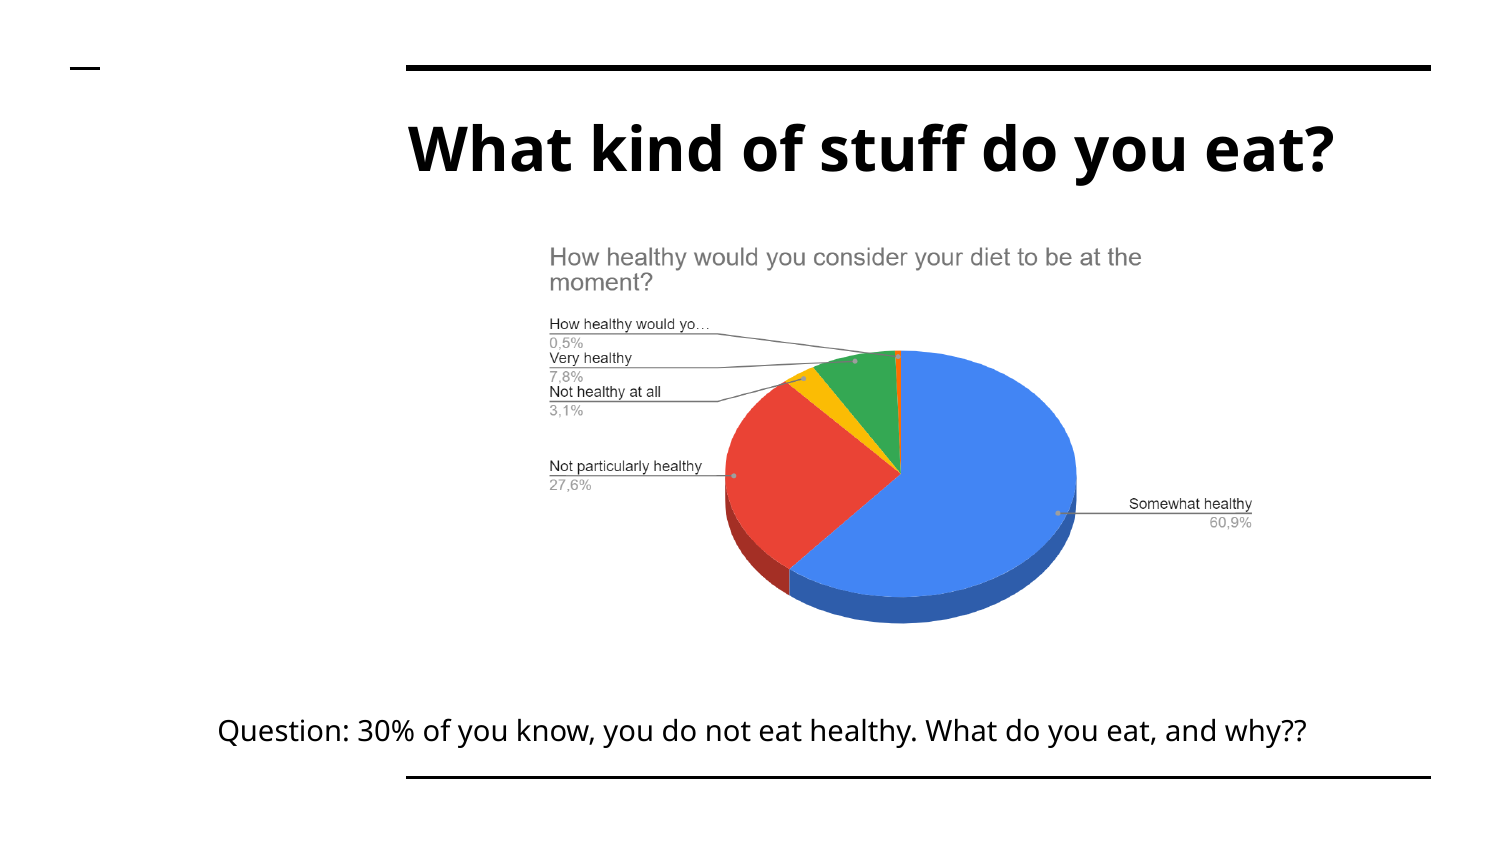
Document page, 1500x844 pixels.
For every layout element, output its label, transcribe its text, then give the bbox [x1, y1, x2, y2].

title What kind of stuff do you eat? [393, 94, 1431, 199]
text_box Question: 30% of you know, you do not eat healthy. What do you eat, and why?? [202, 697, 1479, 763]
picture [526, 222, 1276, 686]
